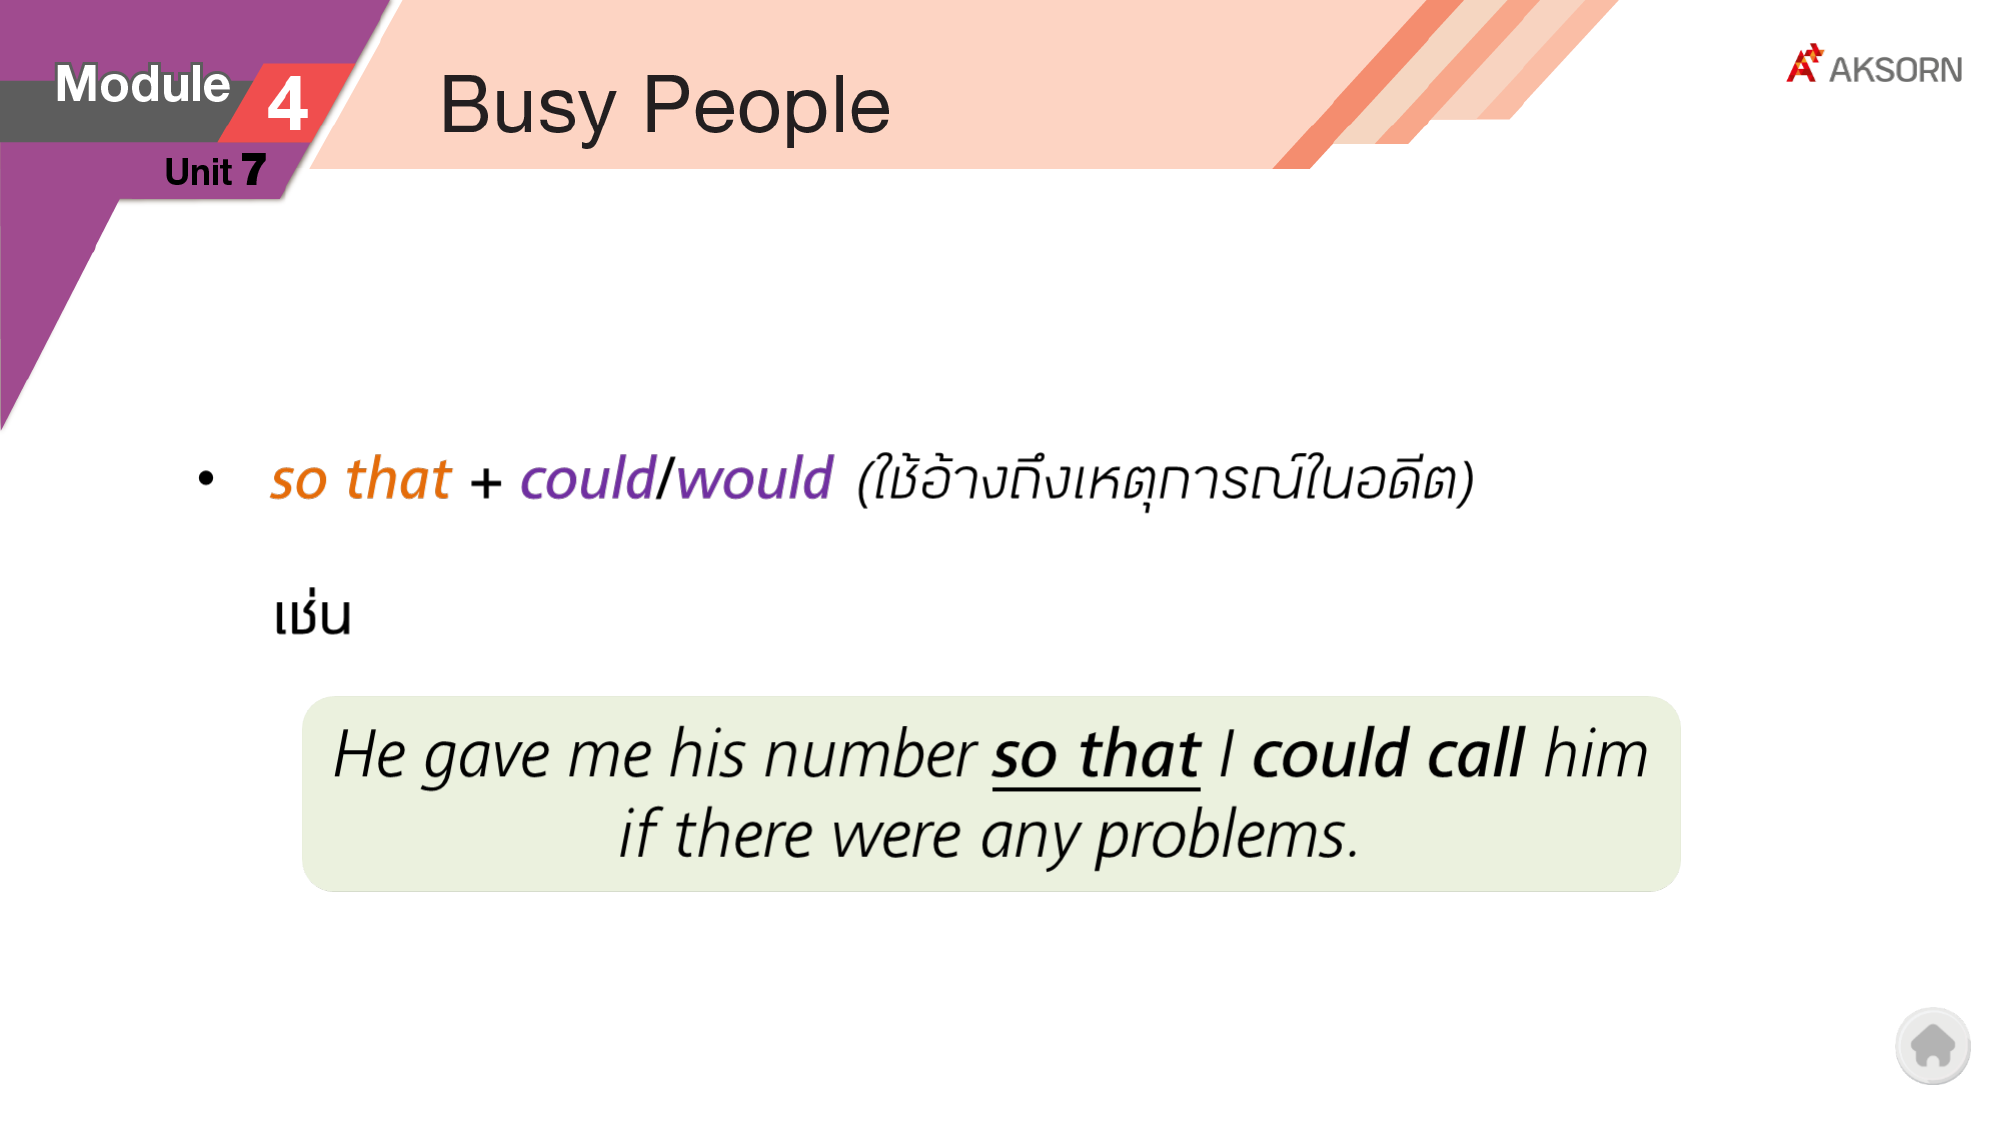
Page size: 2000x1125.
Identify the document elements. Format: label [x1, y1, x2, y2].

picture [236, 568, 1707, 915]
picture [0, 0, 2000, 557]
picture [1894, 1007, 1971, 1085]
